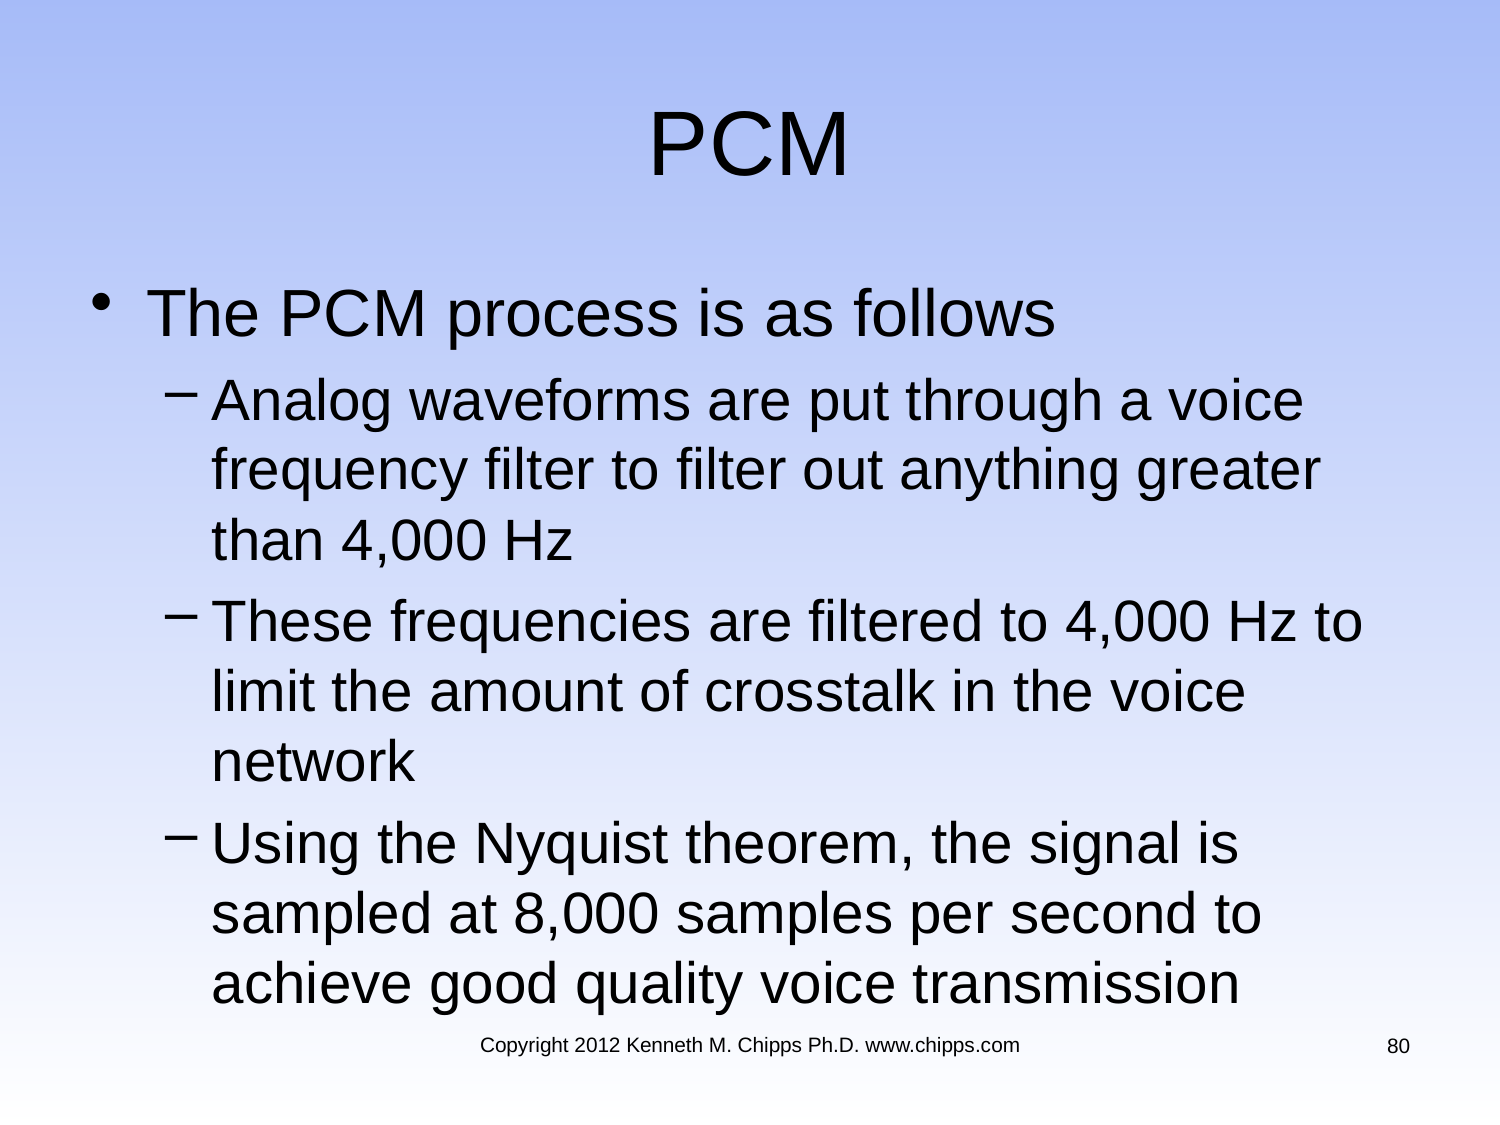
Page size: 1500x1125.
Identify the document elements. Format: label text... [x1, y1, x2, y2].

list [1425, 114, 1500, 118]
list The PCM process is as follows Analog waveforms are put through a voice frequency filter to filter out anything greater than 4,000 Hz These frequencies are filtered to 4,000 Hz to limit the amount of crosstalk in the voice network Using the Nyquist theorem, the signal is sampled at 8,000 samples per second to achieve good quality voice transmission [75, 262, 1425, 1005]
slide_number 80 [1074, 1024, 1426, 1104]
title PCM [75, 45, 1425, 233]
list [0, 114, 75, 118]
footer Copyright 2012 Kenneth M. Chipps Ph.D. www.chipps.com [449, 1024, 1051, 1103]
